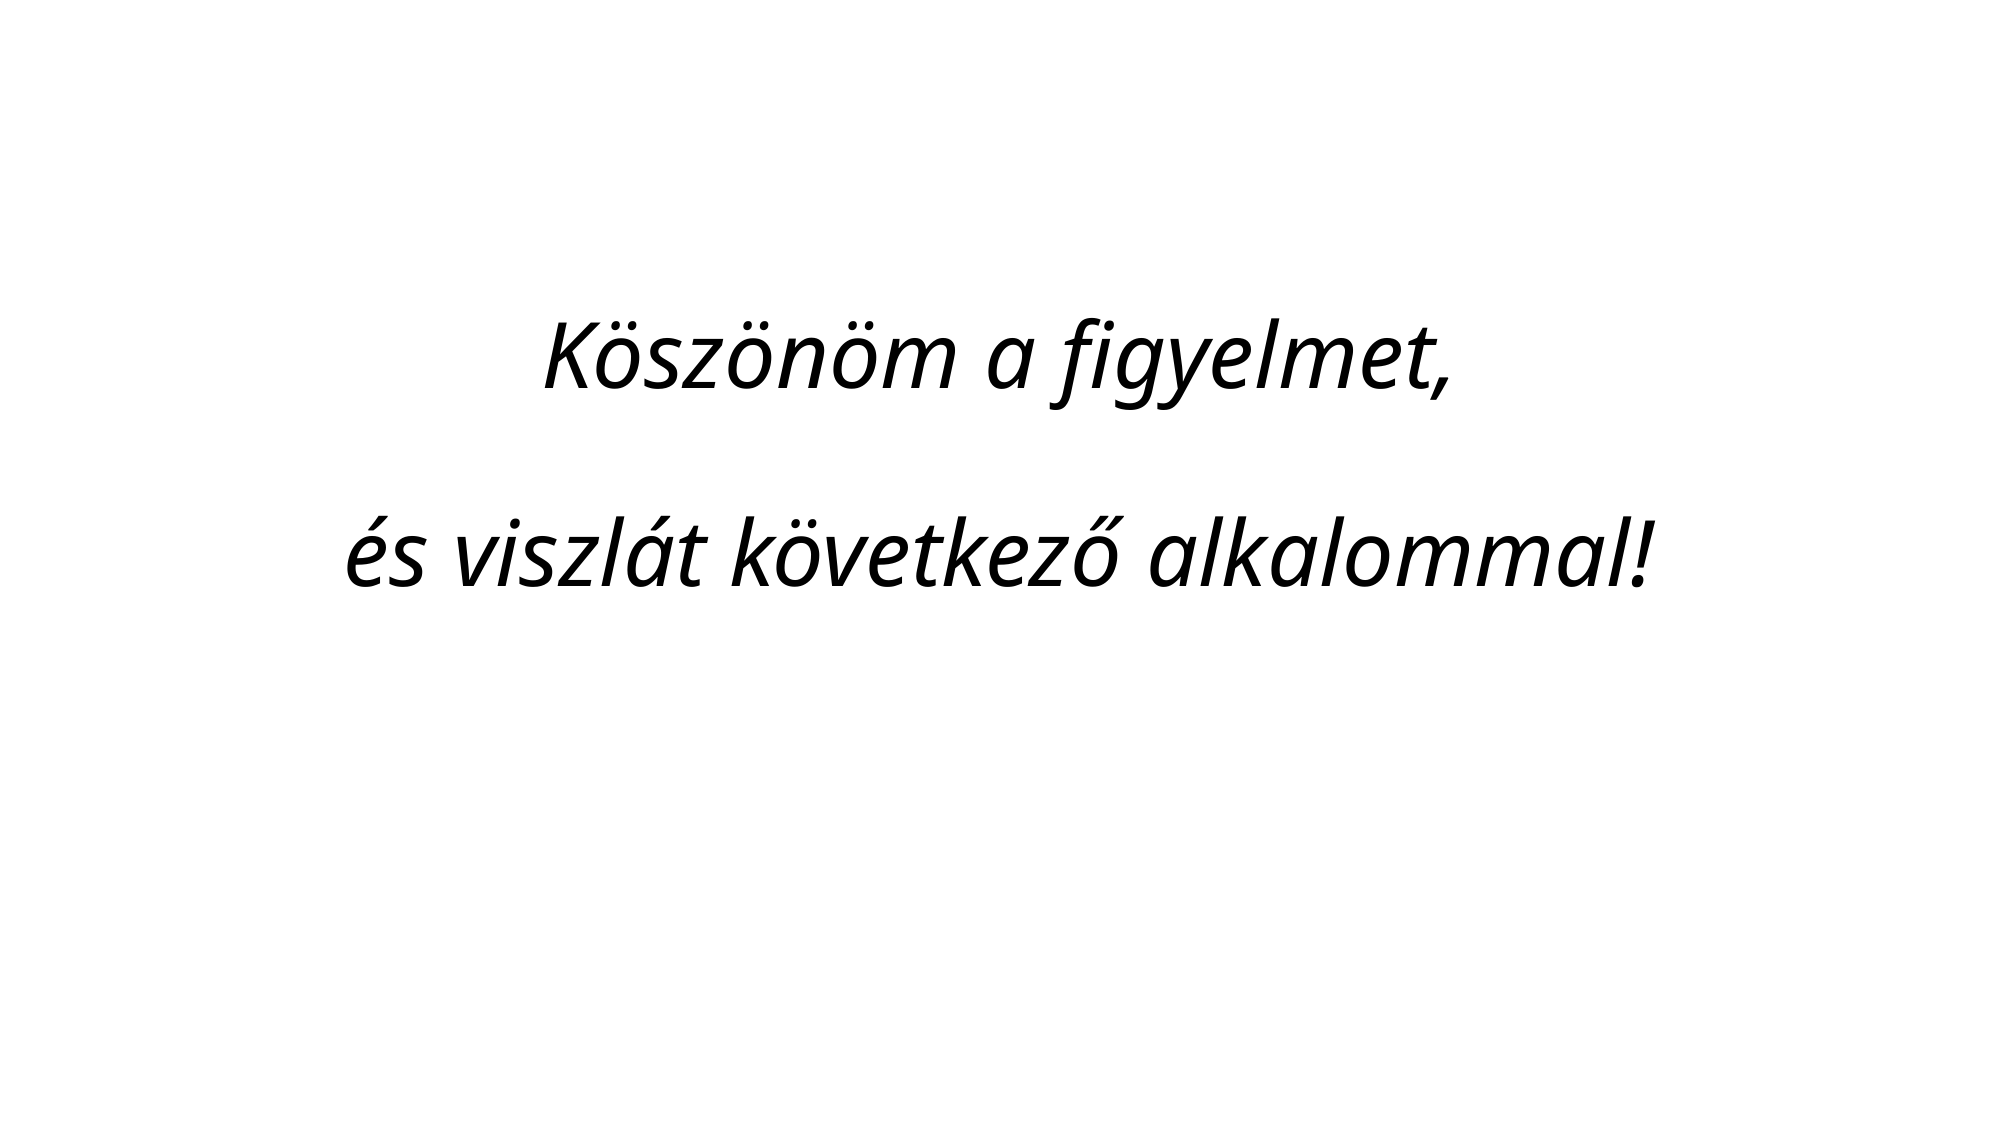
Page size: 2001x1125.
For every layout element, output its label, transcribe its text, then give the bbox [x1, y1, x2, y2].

title Köszönöm a figyelmet, és viszlát következő alkalommal! [137, 176, 1863, 739]
